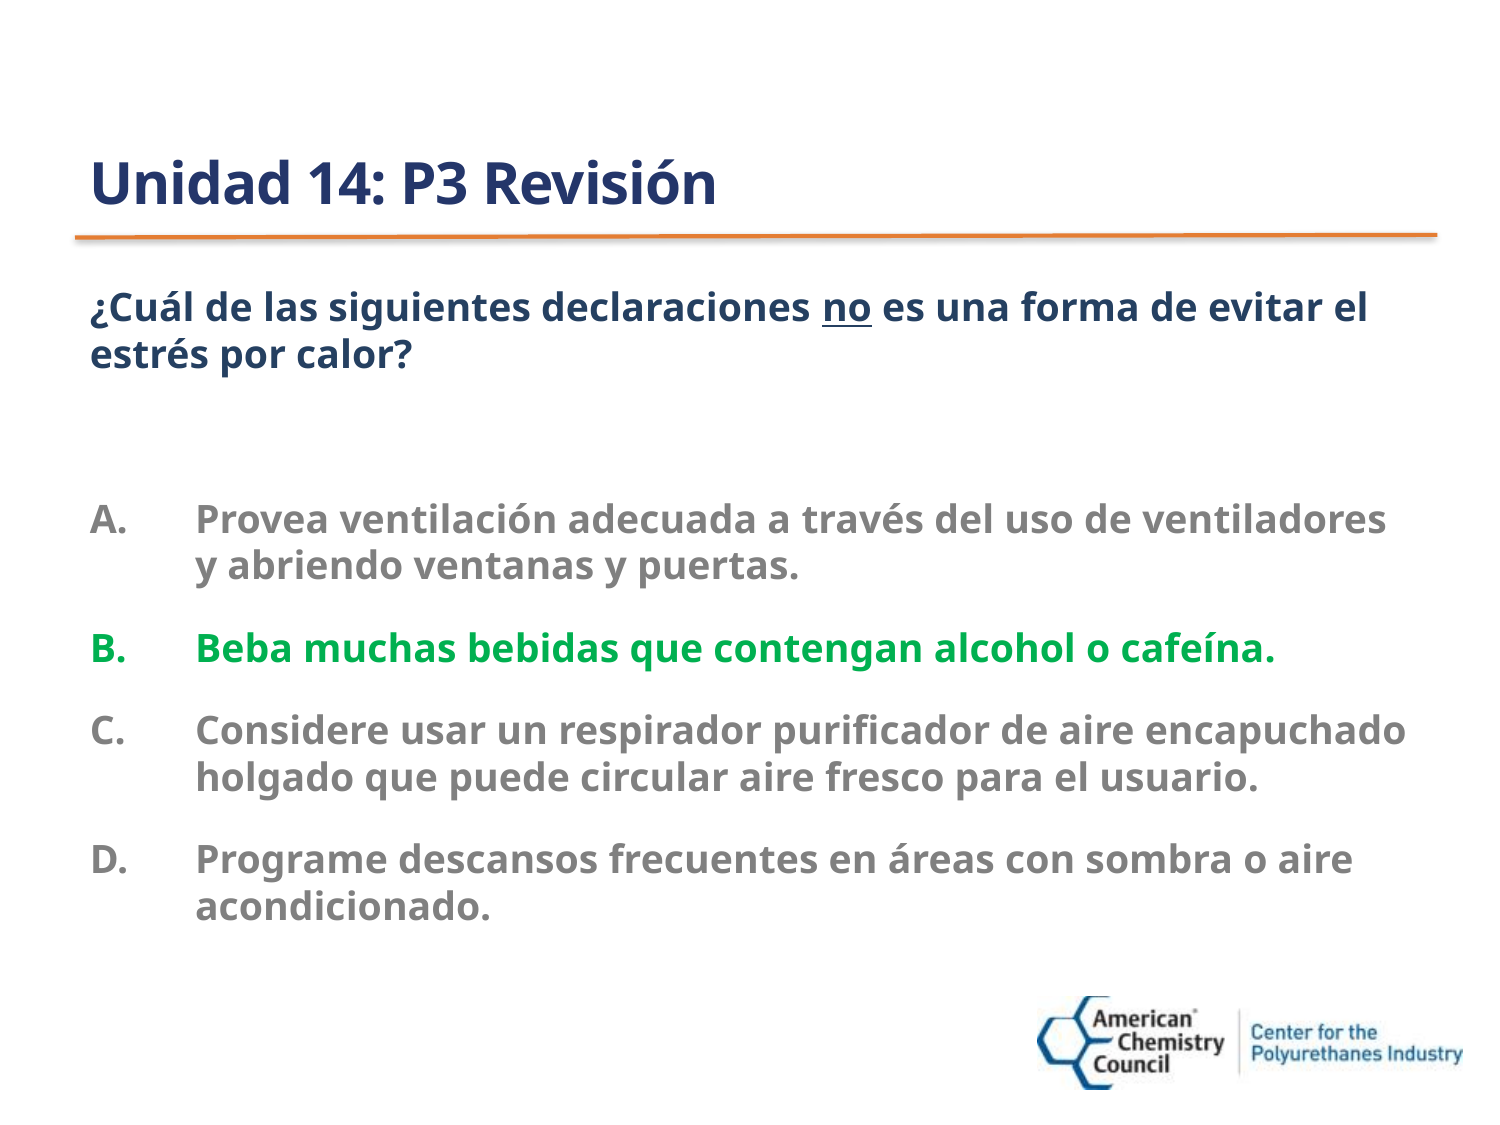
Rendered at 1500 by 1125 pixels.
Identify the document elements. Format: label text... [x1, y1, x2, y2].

list ¿Cuál de las siguientes declaraciones no es una forma de evitar el estrés por calor? Provea ventilación adecuada a través del uso de ventiladores y abriendo ventanas y puertas. Beba muchas bebidas que contengan alcohol o cafeína. Considere usar un respirador purificador de aire encapuchado holgado que puede circular aire fresco para el usuario. Programe descansos frecuentes en áreas con sombra o aire acondicionado. [75, 275, 1425, 988]
picture [1037, 996, 1463, 1090]
title Unidad 14: P3 Revisión [75, 87, 1250, 224]
